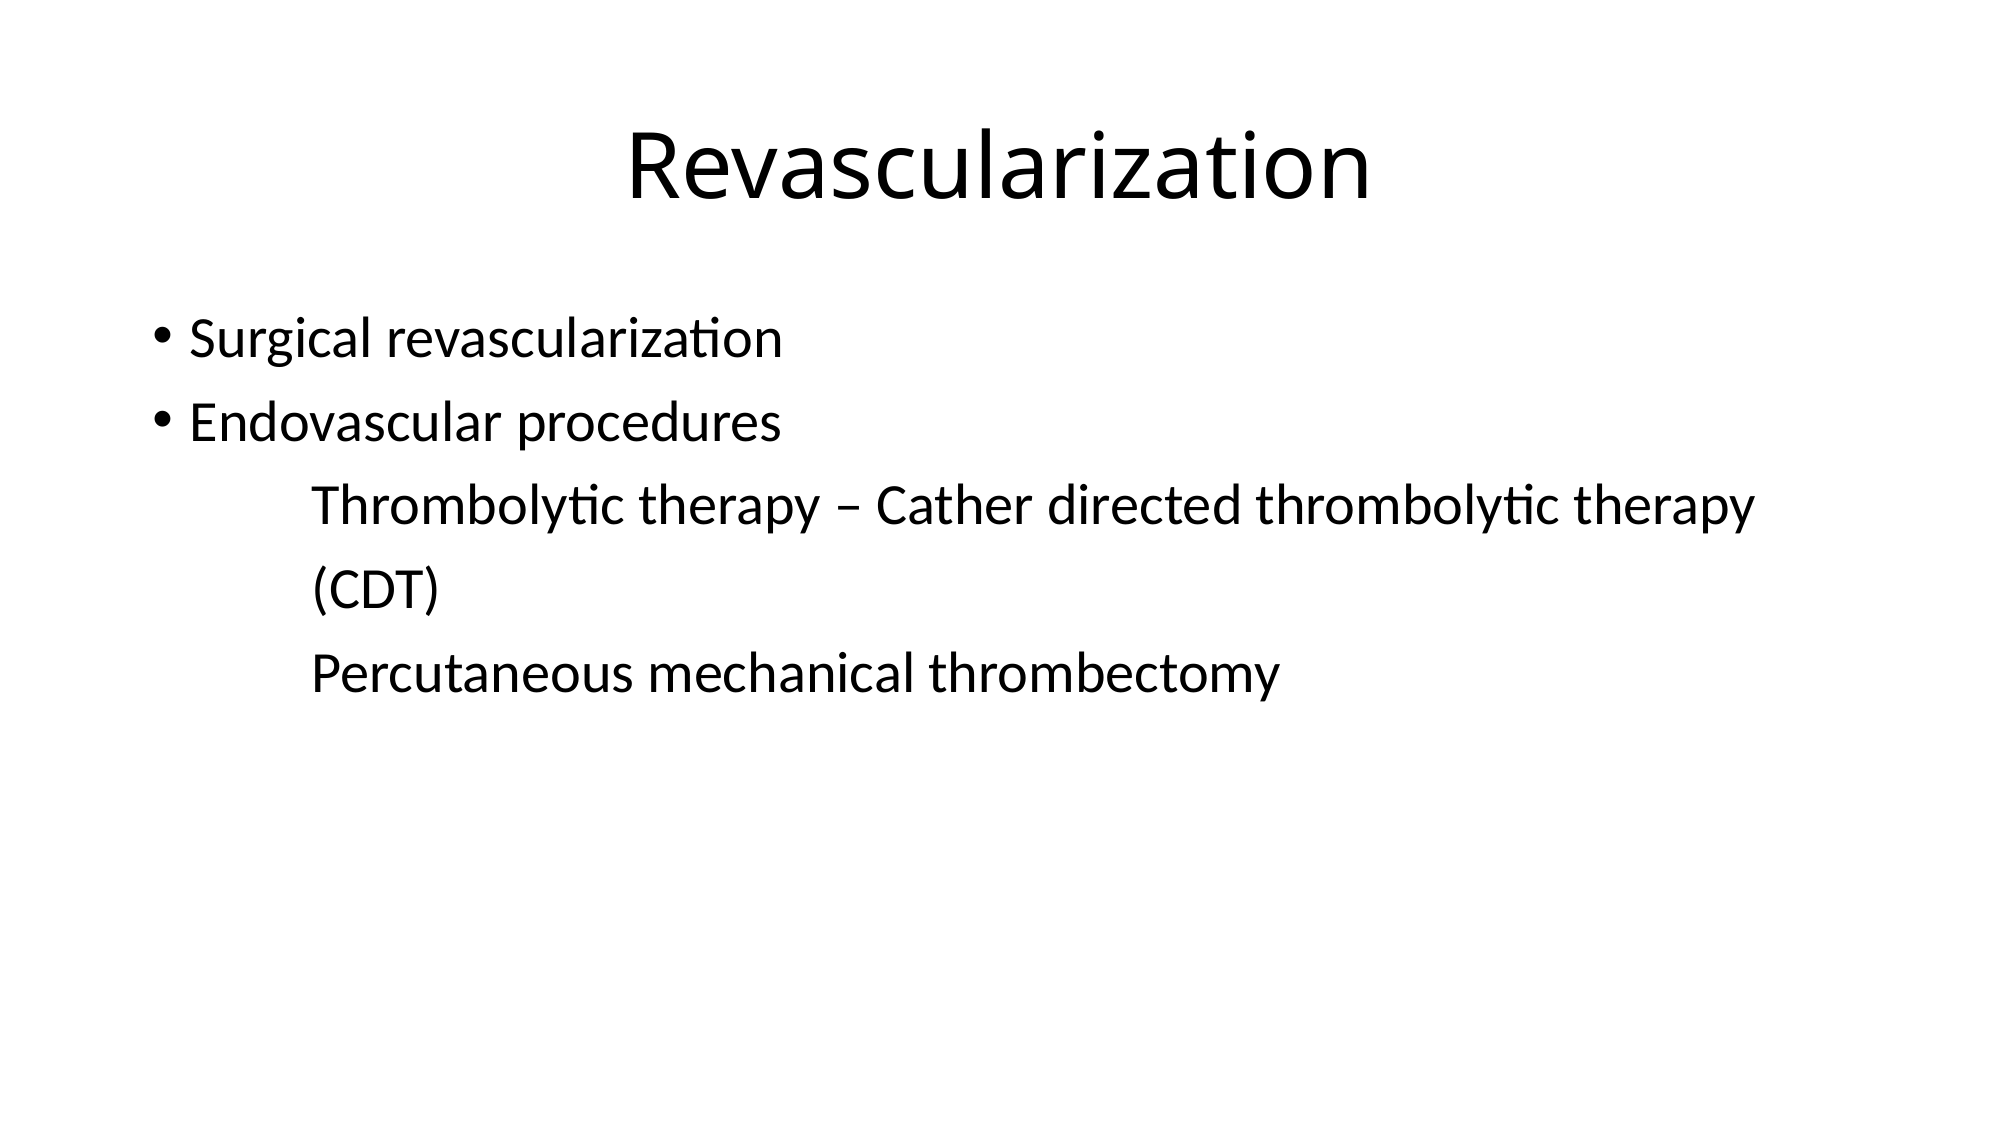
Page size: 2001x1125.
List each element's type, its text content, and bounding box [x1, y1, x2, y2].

list Surgical revascularization Endovascular procedures Thrombolytic therapy – Cather directed thrombolytic therapy (CDT) Percutaneous mechanical thrombectomy [137, 299, 1863, 1014]
title Revascularization [137, 59, 1863, 278]
